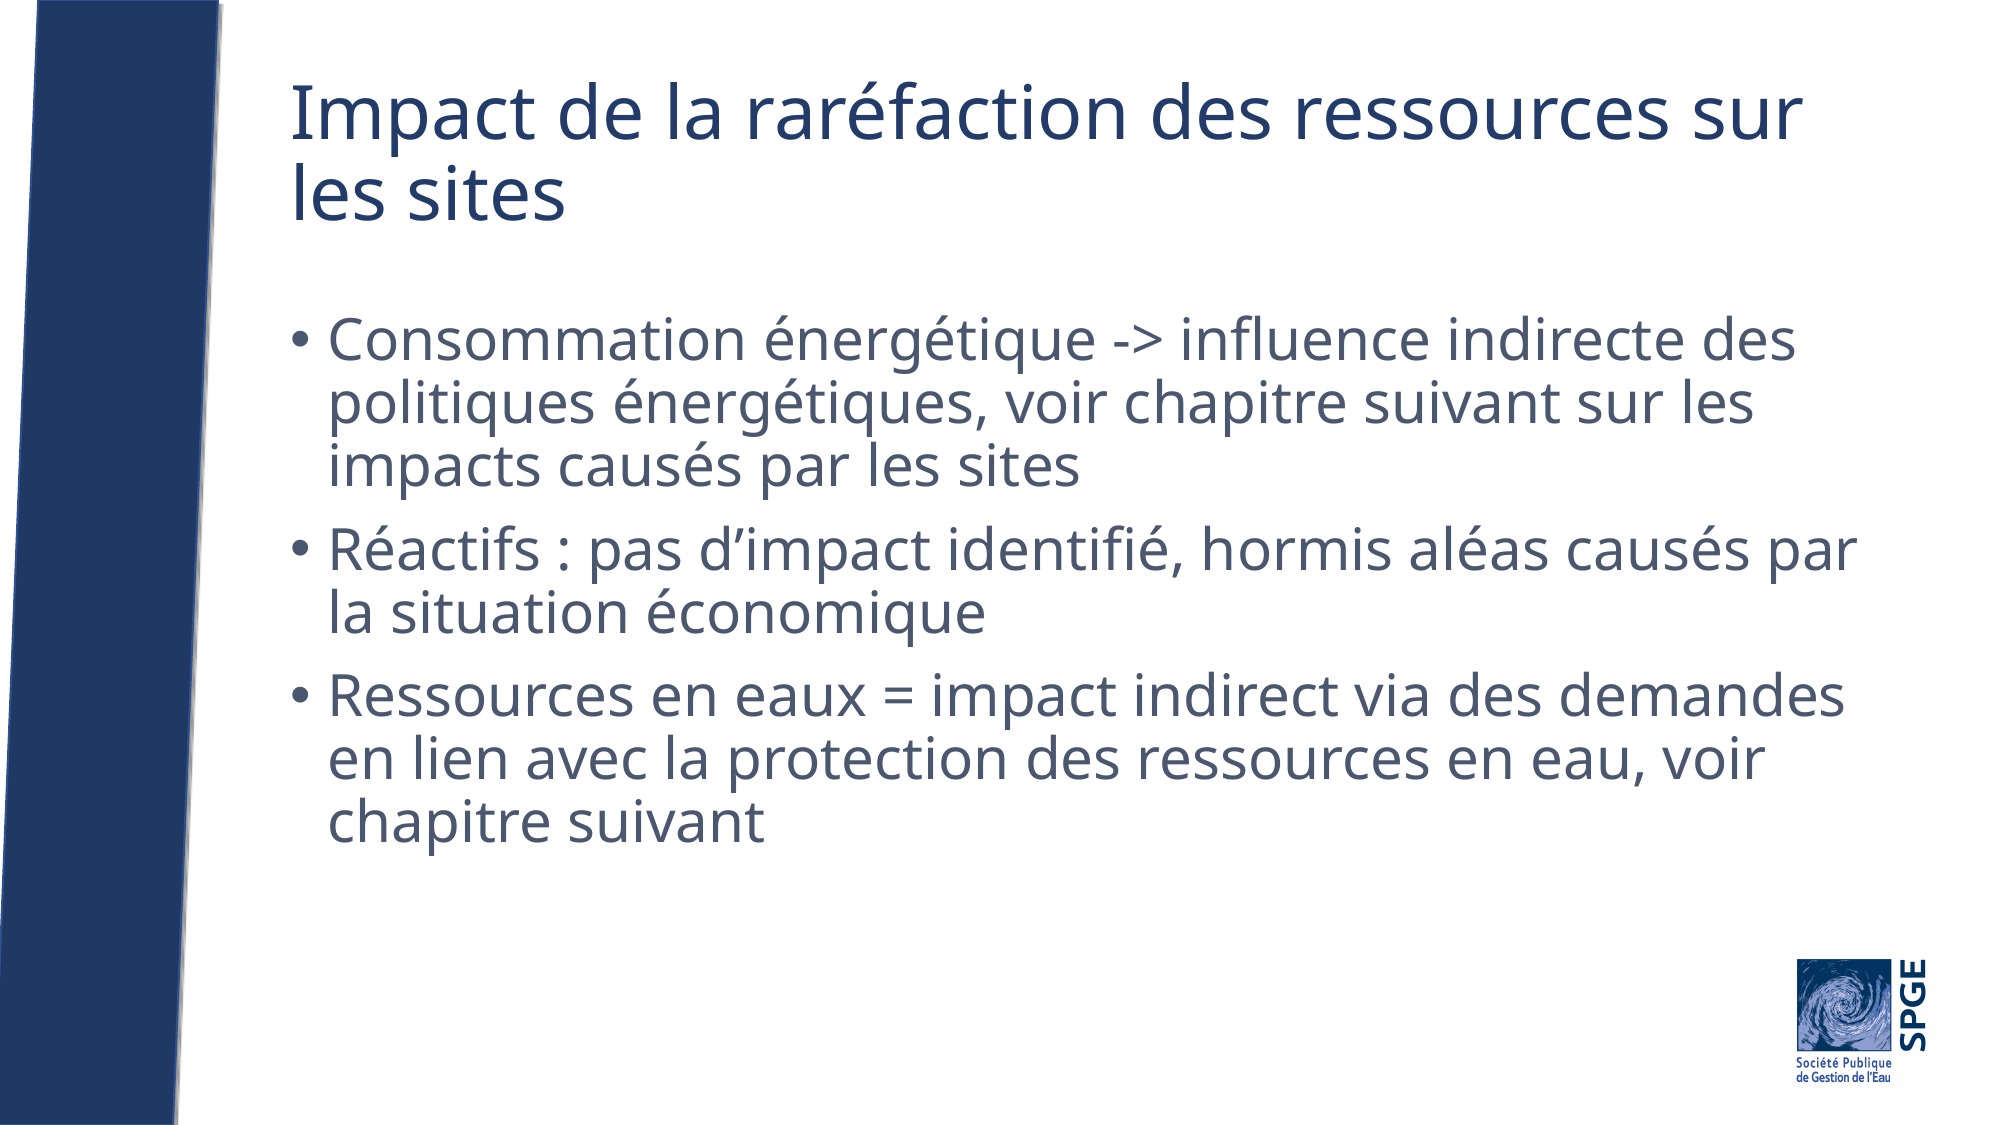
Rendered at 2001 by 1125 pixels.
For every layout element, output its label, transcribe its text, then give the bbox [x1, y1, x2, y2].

list Consommation énergétique -> influence indirecte des politiques énergétiques, voir chapitre suivant sur les impacts causés par les sites Réactifs : pas d’impact identifié, hormis aléas causés par la situation économique Ressources en eaux = impact indirect via des demandes en lien avec la protection des ressources en eau, voir chapitre suivant [275, 302, 1886, 939]
picture [1788, 950, 1934, 1091]
title Impact de la raréfaction des ressources sur les sites [275, 67, 1929, 285]
